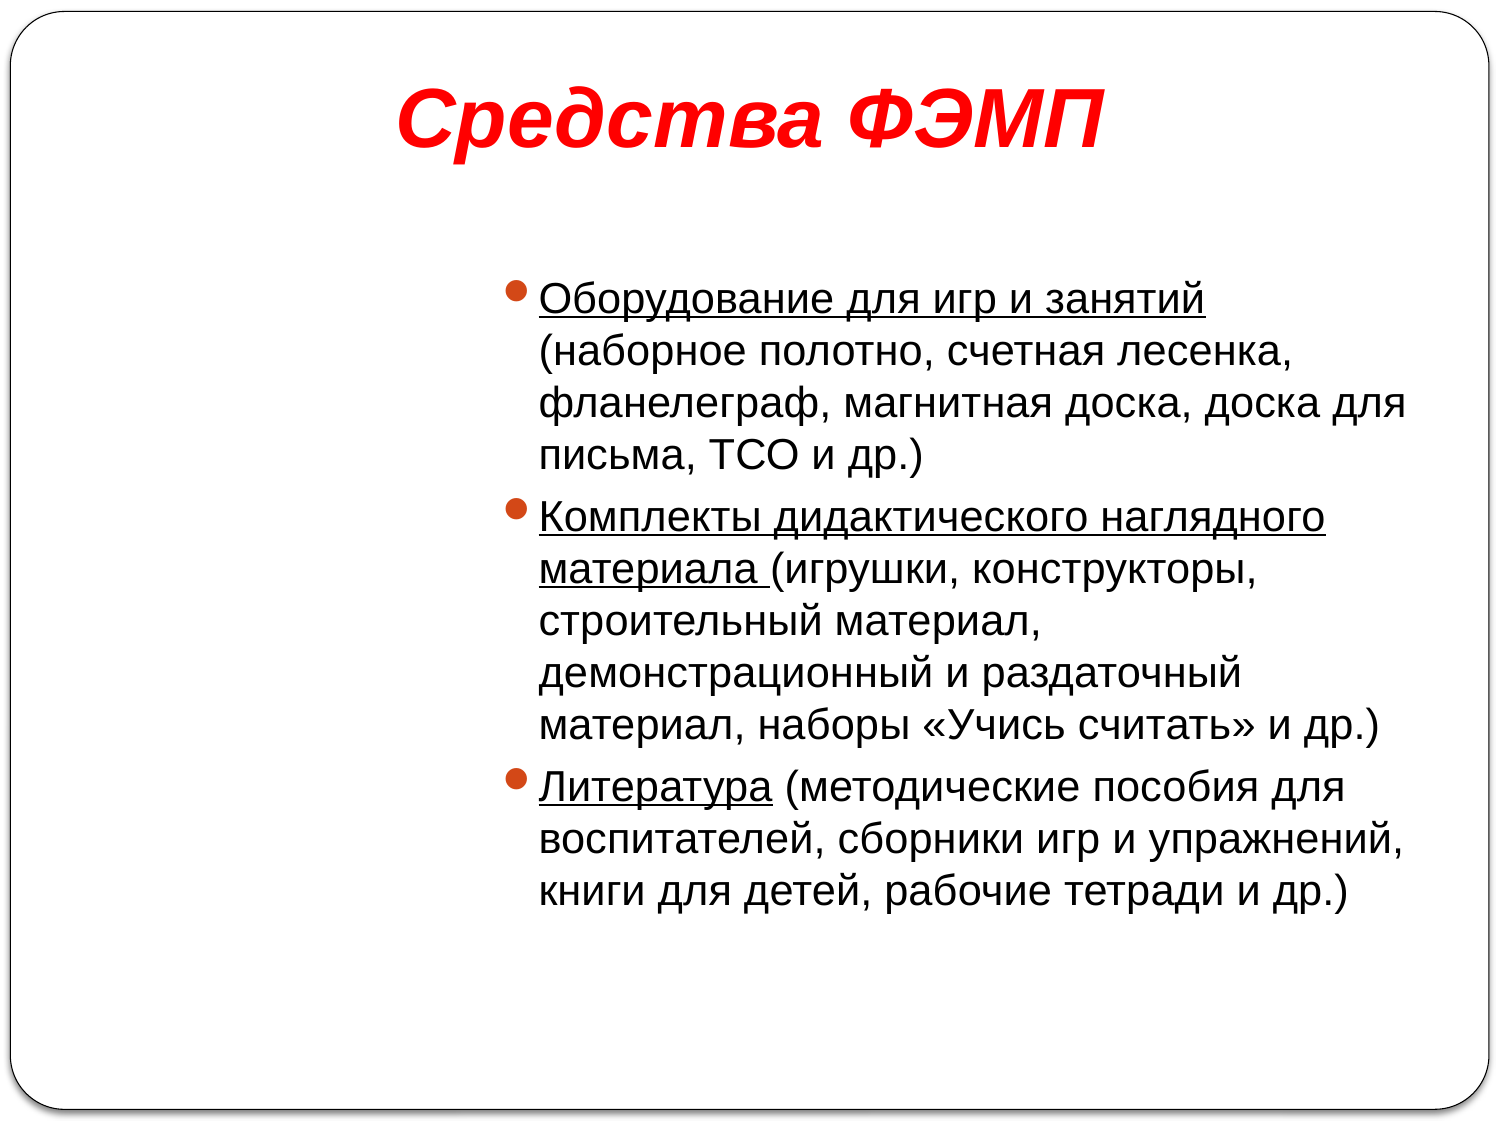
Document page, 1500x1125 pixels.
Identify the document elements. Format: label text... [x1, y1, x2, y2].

list Оборудование для игр и занятий (наборное полотно, счетная лесенка, фланелеграф, магнитная доска, доска для письма, ТСО и др.) Комплекты дидактического наглядного материала (игрушки, конструкторы, строительный материал, демонстрационный и раздаточный материал, наборы «Учись считать» и др.) Литература (методические пособия для воспитателей, сборники игр и упражнений, книги для детей, рабочие тетради и др.) [487, 262, 1426, 1001]
title Средства ФЭМП [74, 54, 1426, 256]
